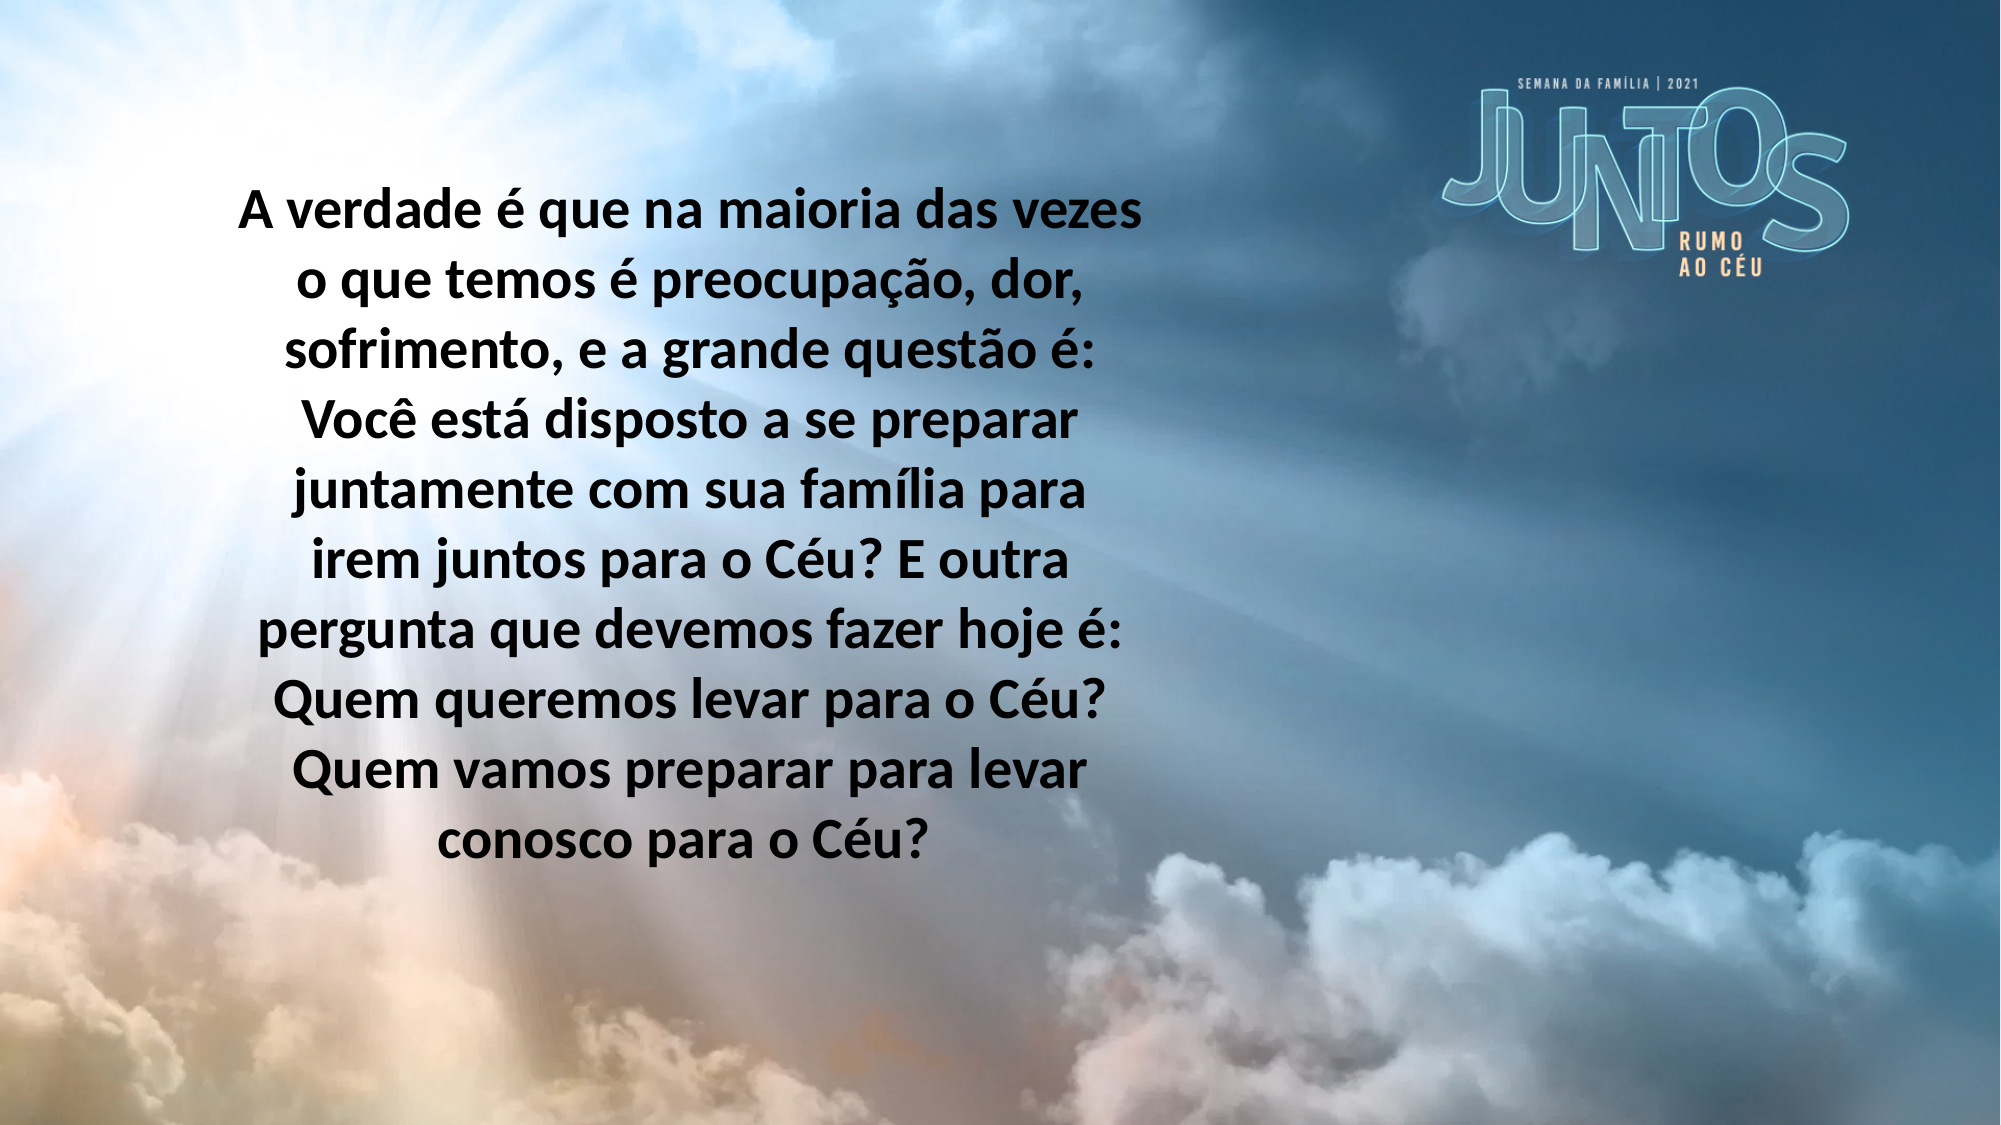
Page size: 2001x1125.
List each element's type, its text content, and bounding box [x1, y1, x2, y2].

picture [0, 0, 2001, 1125]
text_box A verdade é que na maioria das vezes o que temos é preocupação, dor, sofrimento, e a grande questão é: Você está disposto a se preparar juntamente com sua família para irem juntos para o Céu? E outra pergunta que devemos fazer hoje é: Quem queremos levar para o Céu? Quem vamos preparar para levar conosco para o Céu? [217, 163, 1164, 878]
